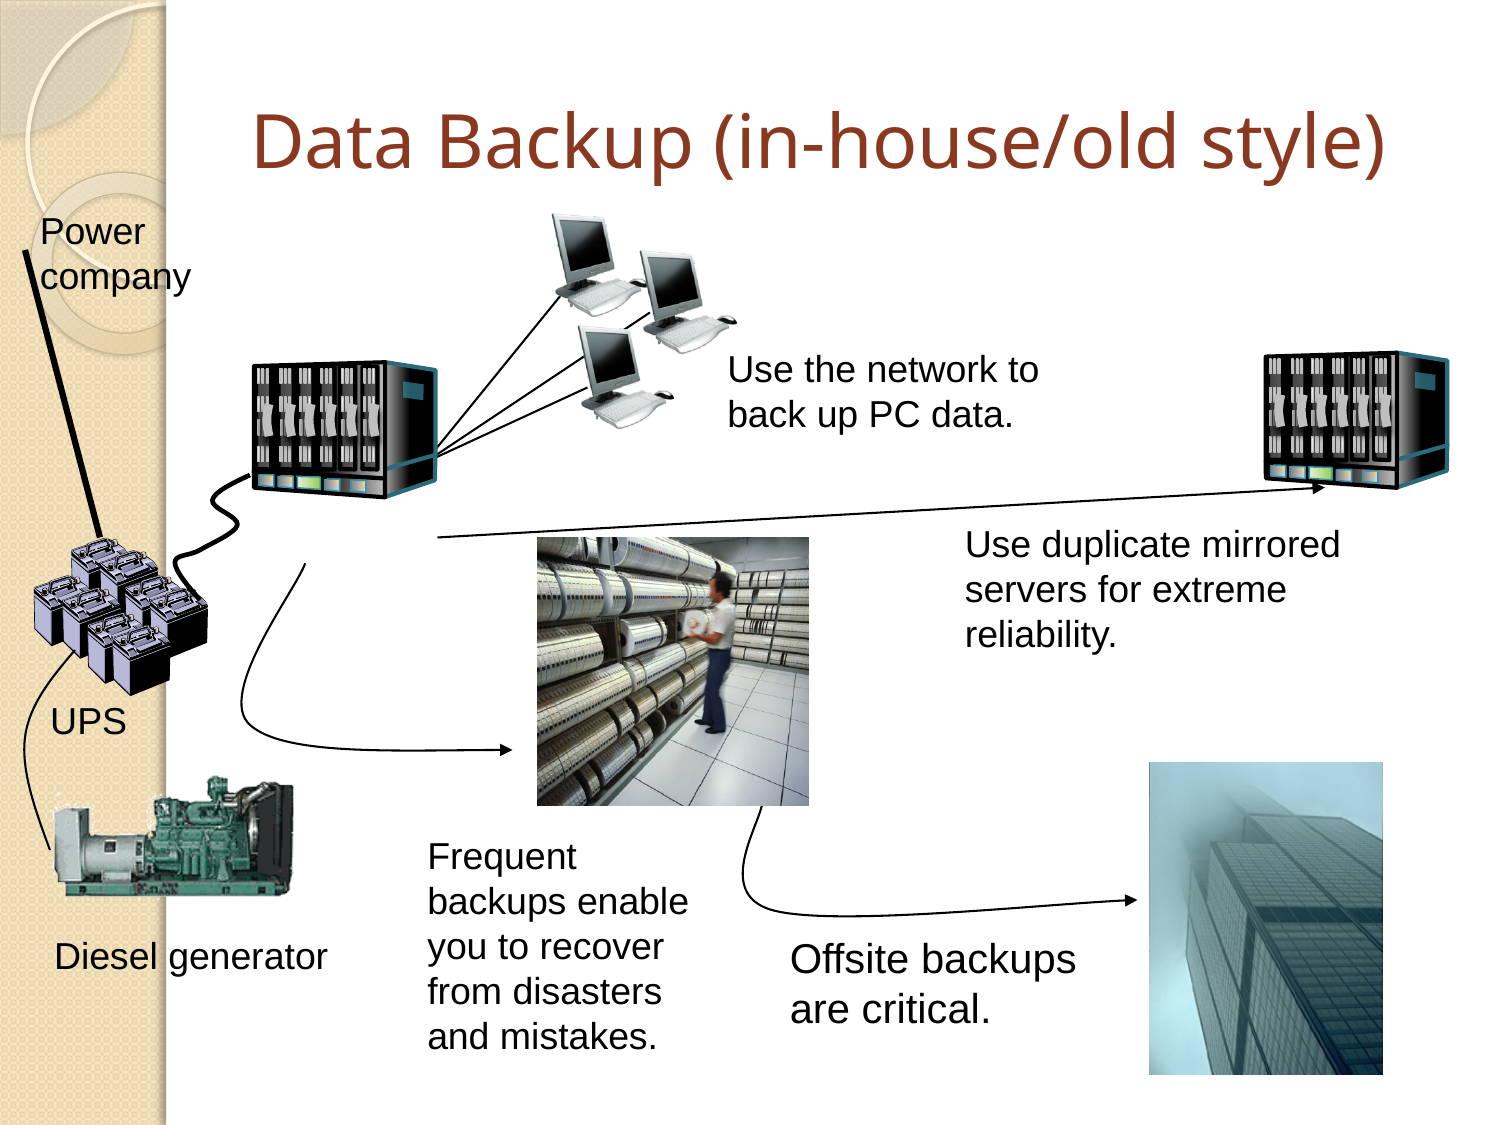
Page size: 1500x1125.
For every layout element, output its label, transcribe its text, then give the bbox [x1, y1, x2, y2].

text_box [174, 476, 246, 584]
picture [33, 537, 209, 698]
text_box Power company [24, 199, 225, 305]
title Data Backup (in-house/old style) [235, 45, 1466, 233]
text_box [1265, 352, 1448, 489]
text_box UPS [63, 689, 143, 749]
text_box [253, 361, 436, 498]
text_box [241, 563, 513, 757]
picture [537, 537, 810, 806]
text_box [24, 668, 73, 829]
picture [1149, 762, 1383, 1076]
text_box Use the network to back up PC data. [712, 337, 1100, 443]
picture [549, 212, 738, 430]
text_box Offsite backups are critical. [774, 924, 1125, 1040]
text_box Diesel generator [39, 924, 344, 985]
text_box Frequent backups enable you to recover from disasters and mistakes. [412, 824, 725, 1065]
text_box [742, 813, 1138, 917]
text_box Use duplicate mirrored servers for extreme reliability. [950, 512, 1363, 662]
picture [49, 774, 298, 901]
text_box UPS [35, 689, 43, 703]
